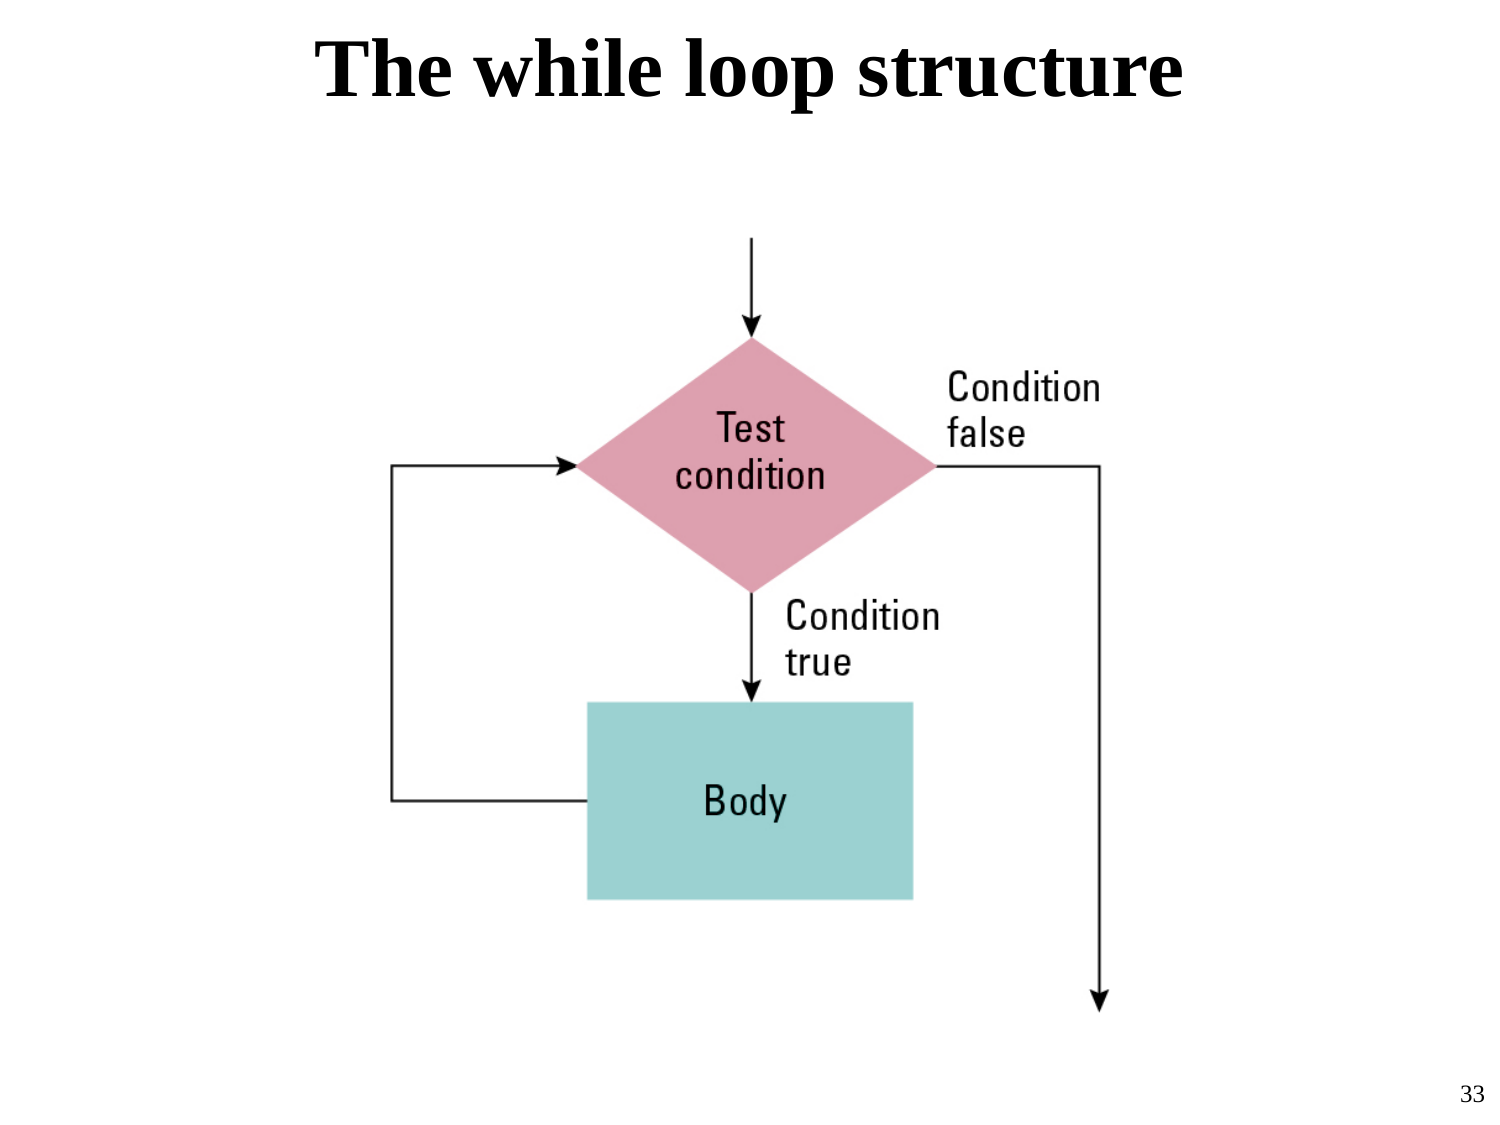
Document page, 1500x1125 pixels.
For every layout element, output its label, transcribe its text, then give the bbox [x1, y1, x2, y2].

title The while loop structure [0, 0, 1500, 126]
slide_number 33 [1186, 1069, 1500, 1125]
picture [390, 237, 1110, 1013]
